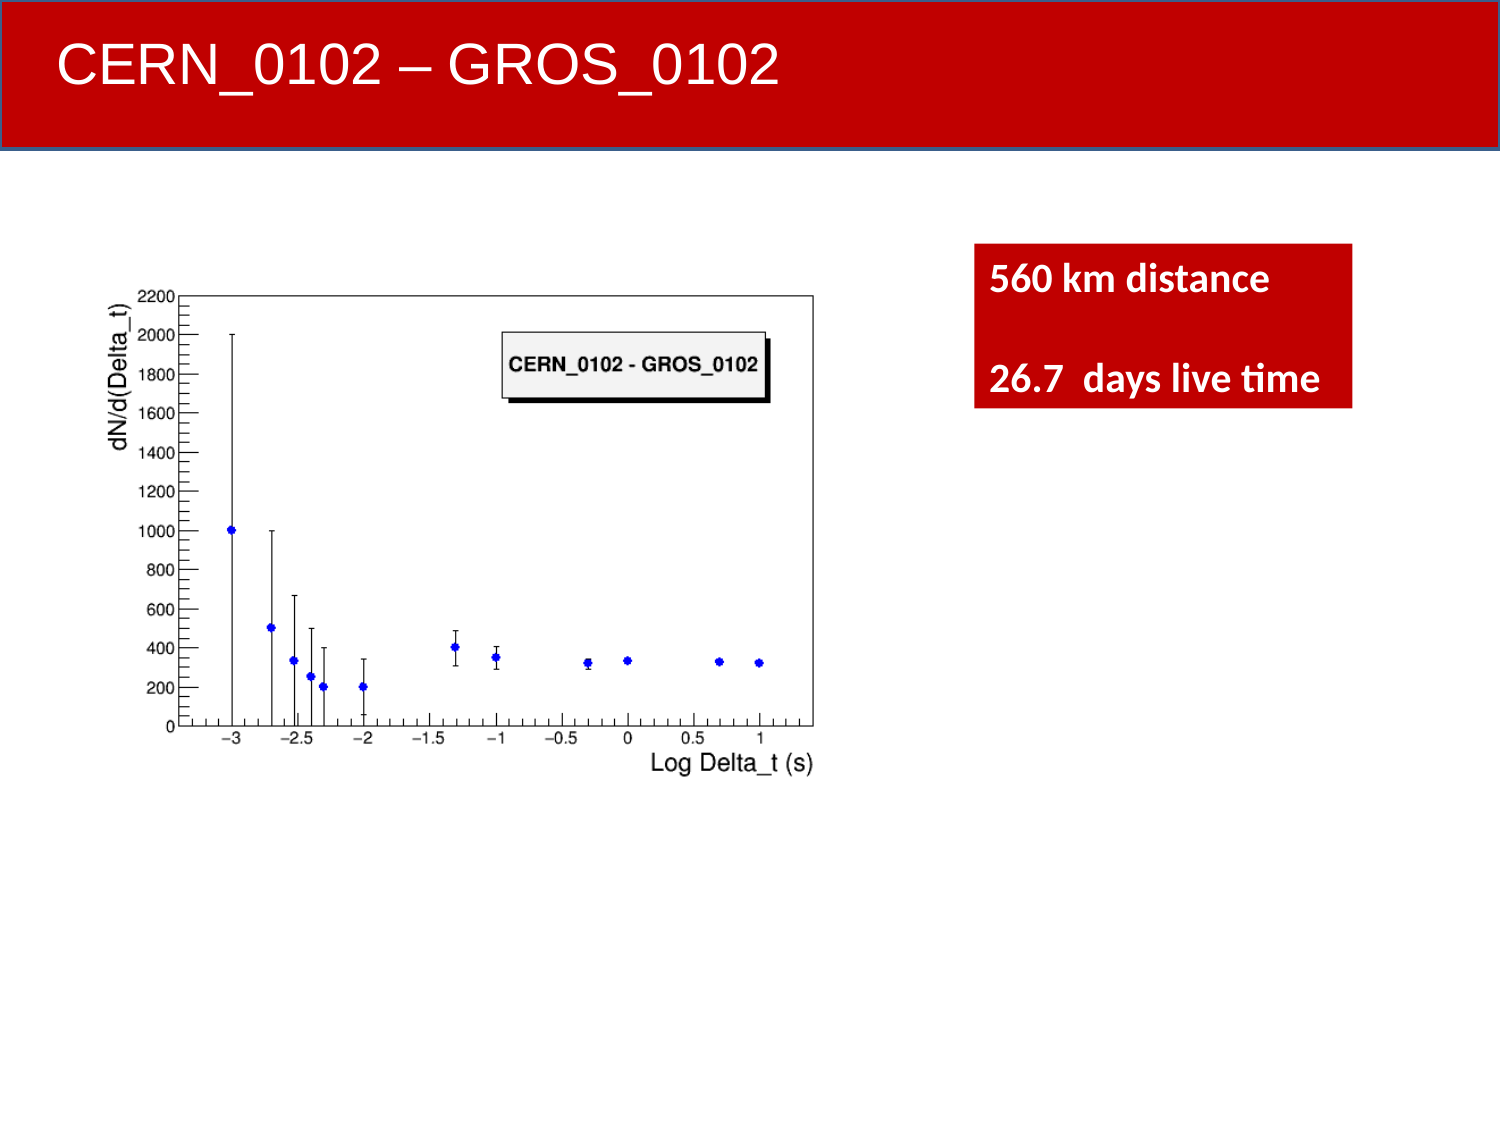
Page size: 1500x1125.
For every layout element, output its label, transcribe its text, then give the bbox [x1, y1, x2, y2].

text_box [0, 0, 1500, 151]
picture [100, 242, 892, 781]
text_box 560 km distance 26.7 days live time [974, 243, 1353, 409]
text_box CERN_0102 – GROS_0102 [41, 19, 845, 104]
